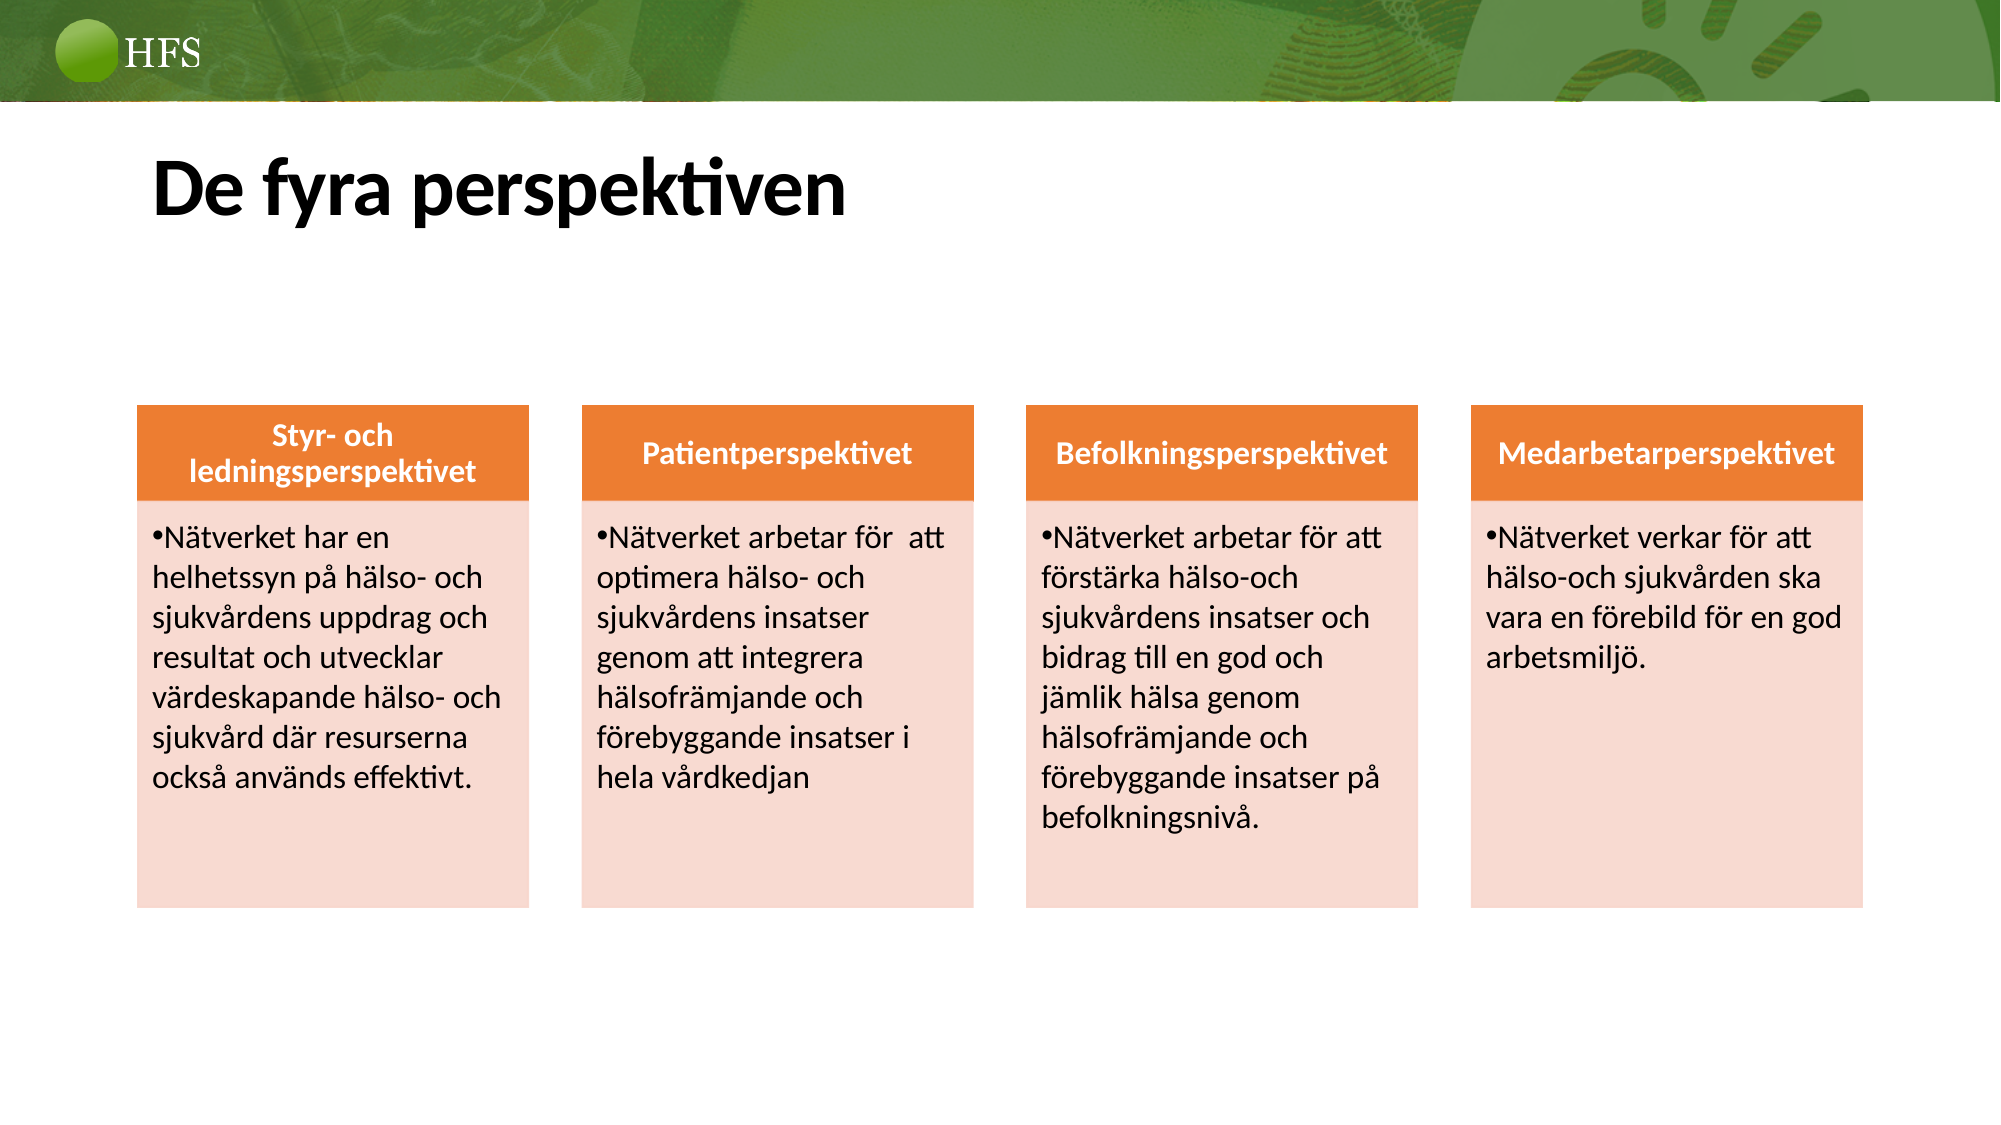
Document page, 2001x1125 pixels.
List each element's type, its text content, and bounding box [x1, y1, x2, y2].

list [137, 299, 1863, 1014]
title De fyra perspektiven [137, 111, 1863, 266]
